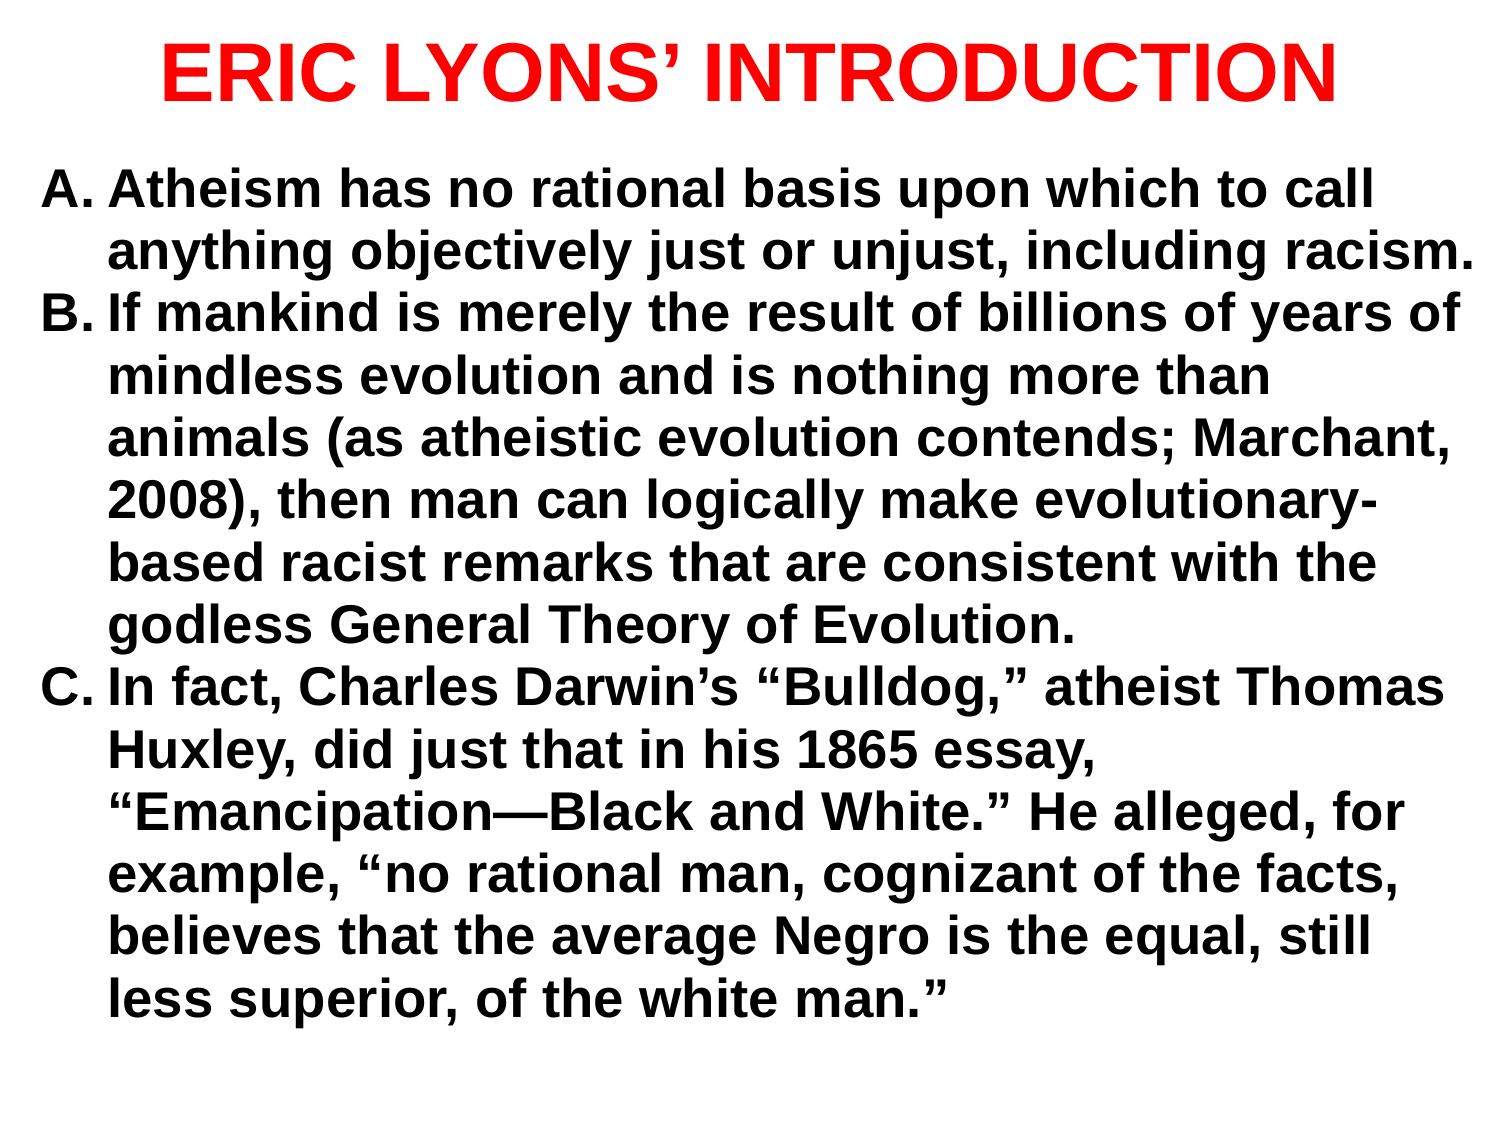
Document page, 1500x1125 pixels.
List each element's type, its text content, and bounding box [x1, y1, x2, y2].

list Atheism has no rational basis upon which to call anything objectively just or unjust, including racism. If mankind is merely the result of billions of years of mindless evolution and is nothing more than animals (as atheistic evolution contends; Marchant, 2008), then man can logically make evolutionary-based racist remarks that are consistent with the godless General Theory of Evolution. In fact, Charles Darwin’s “Bulldog,” atheist Thomas Huxley, did just that in his 1865 essay, “Emancipation—Black and White.” He alleged, for example, “no rational man, cognizant of the facts, believes that the average Negro is the equal, still less superior, of the white man.” [25, 149, 1500, 1125]
title ERIC LYONS’ INTRODUCTION [0, 0, 1500, 150]
